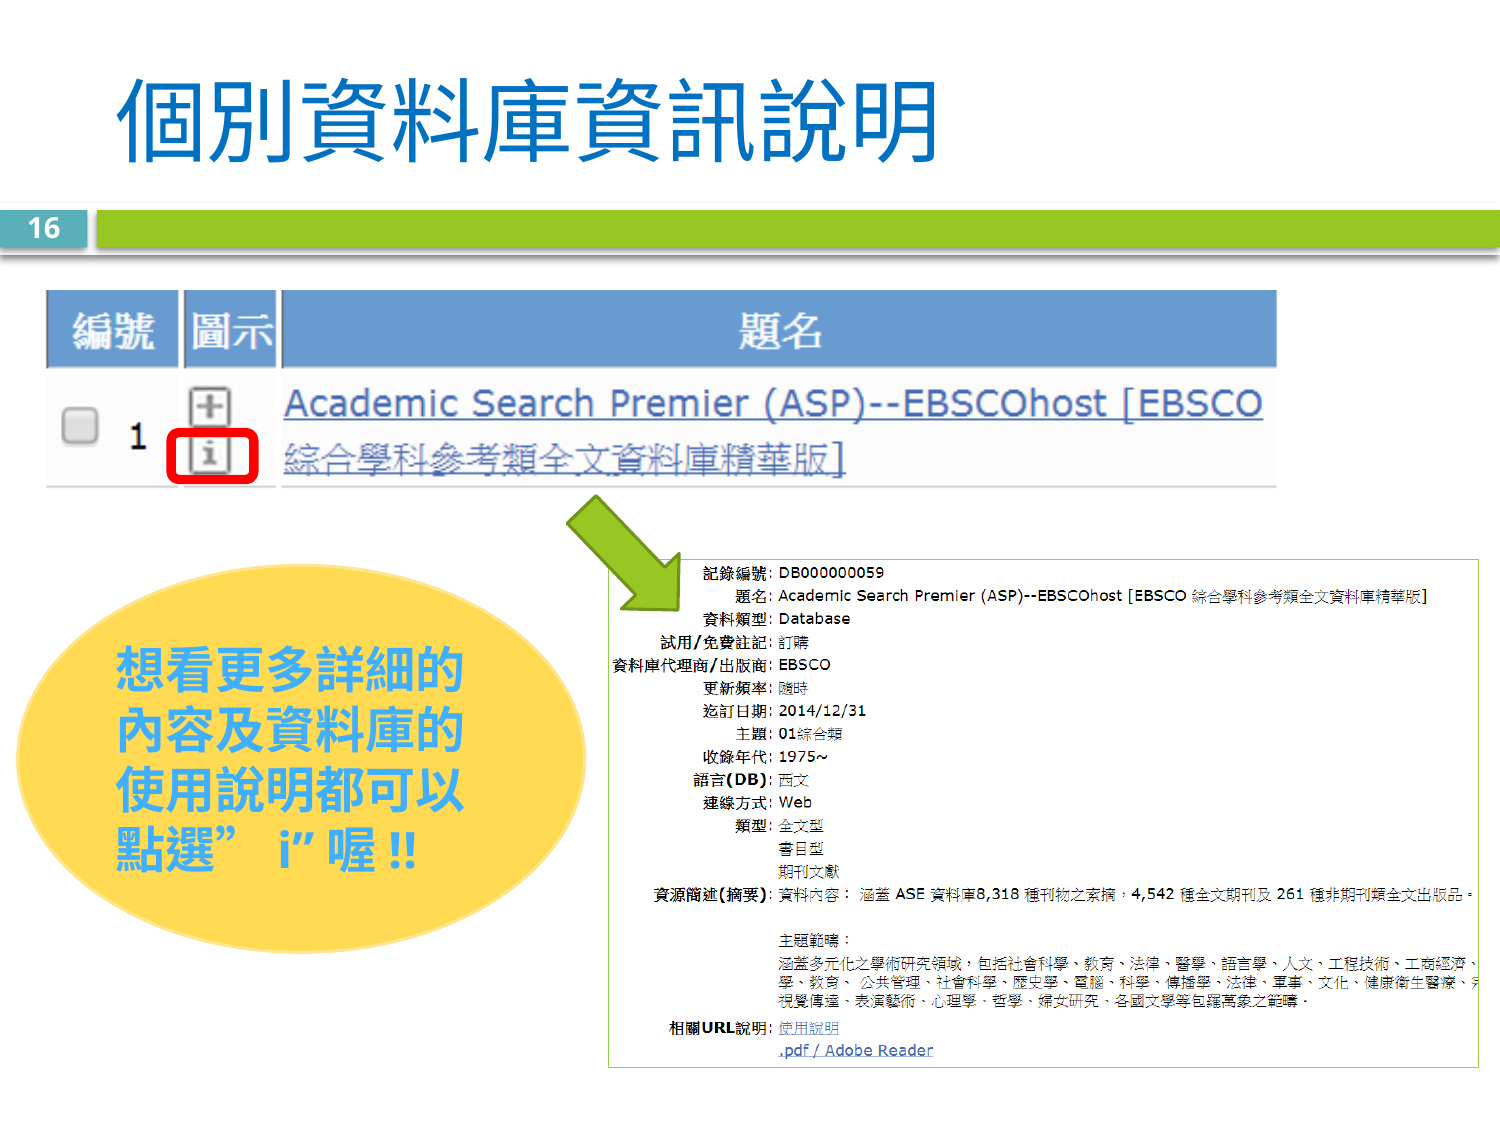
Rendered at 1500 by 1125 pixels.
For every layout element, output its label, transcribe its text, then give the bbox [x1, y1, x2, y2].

title 個別資料庫資訊說明 [100, 37, 1438, 200]
picture [40, 290, 1281, 492]
text_box [566, 503, 658, 563]
picture [607, 559, 1479, 1068]
text_box [672, 552, 681, 558]
text_box 想看更多詳細的內容及資料庫的使用說明都可以點選”i”喔!! [16, 563, 587, 954]
slide_number 16 [0, 208, 88, 249]
